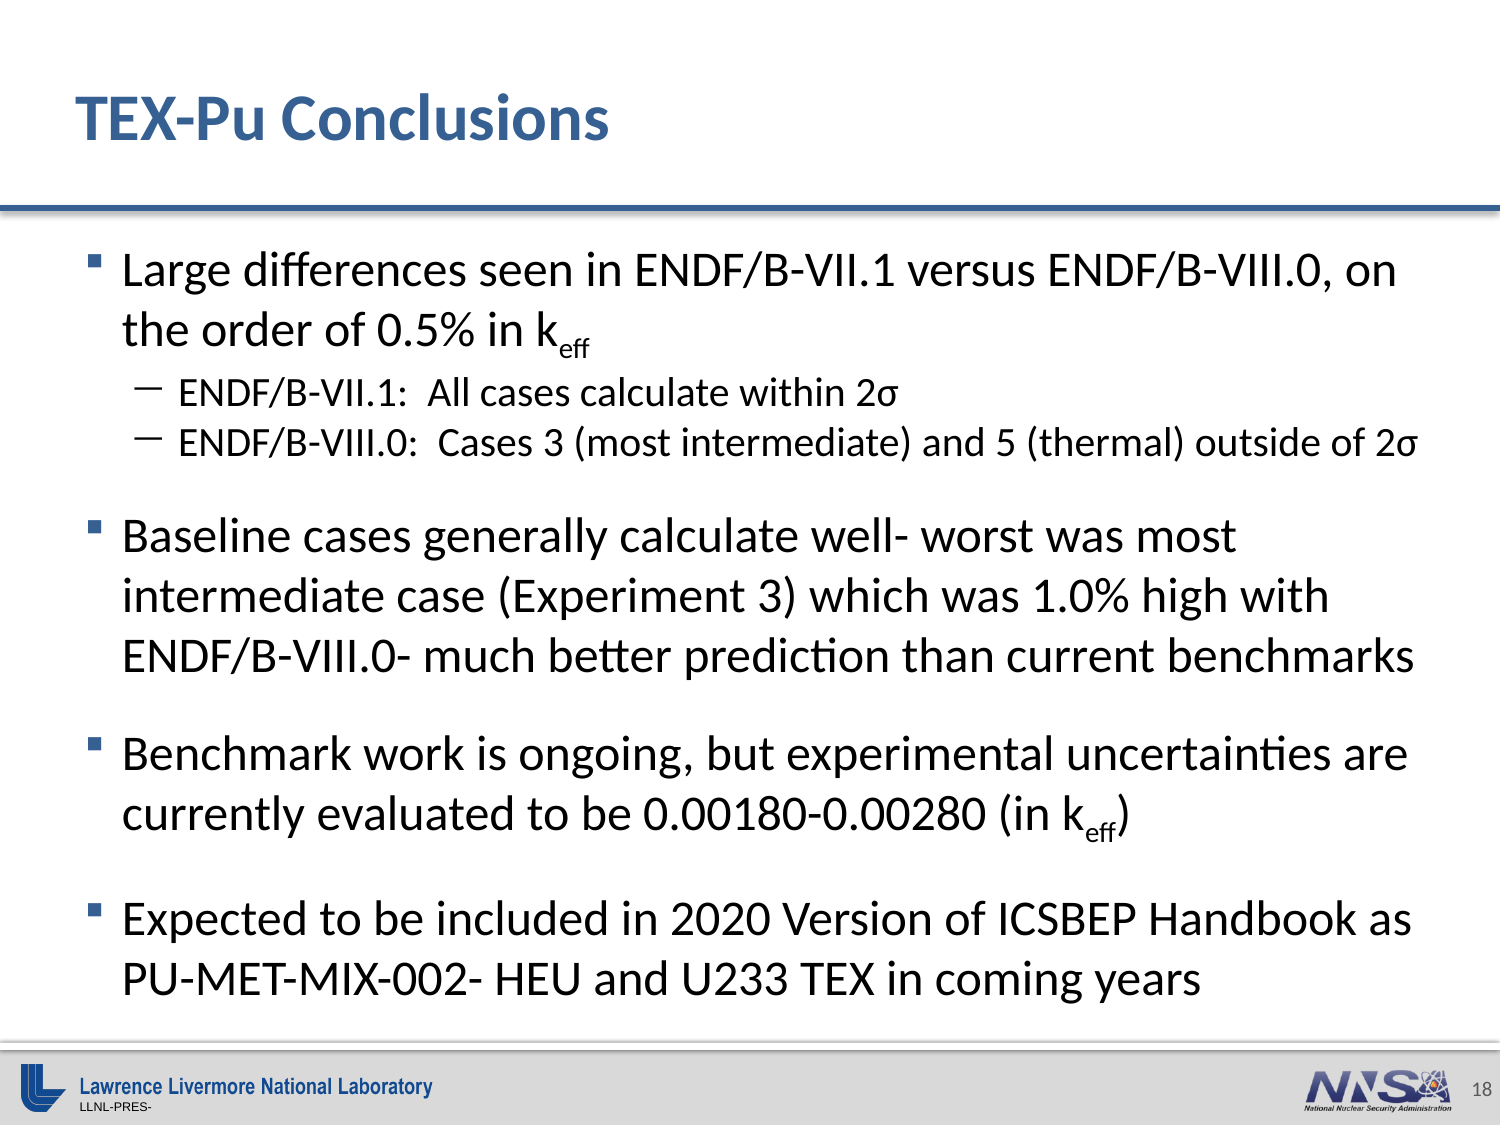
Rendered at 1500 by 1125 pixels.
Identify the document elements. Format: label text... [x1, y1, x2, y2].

title TEX-Pu Conclusions [75, 36, 1425, 202]
picture [1297, 1057, 1458, 1119]
list Large differences seen in ENDF/B-VII.1 versus ENDF/B-VIII.0, on the order of 0.5% in keff ENDF/B-VII.1: All cases calculate within 2σ ENDF/B-VIII.0: Cases 3 (most intermediate) and 5 (thermal) outside of 2σ Baseline cases generally calculate well- worst was most intermediate case (Experiment 3) which was 1.0% high with ENDF/B-VIII.0- much better prediction than current benchmarks Benchmark work is ongoing, but experimental uncertainties are currently evaluated to be 0.00180-0.00280 (in keff) Expected to be included in 2020 Version of ICSBEP Handbook as PU-MET-MIX-002- HEU and U233 TEX in coming years [75, 236, 1425, 1042]
picture [21, 1064, 471, 1112]
